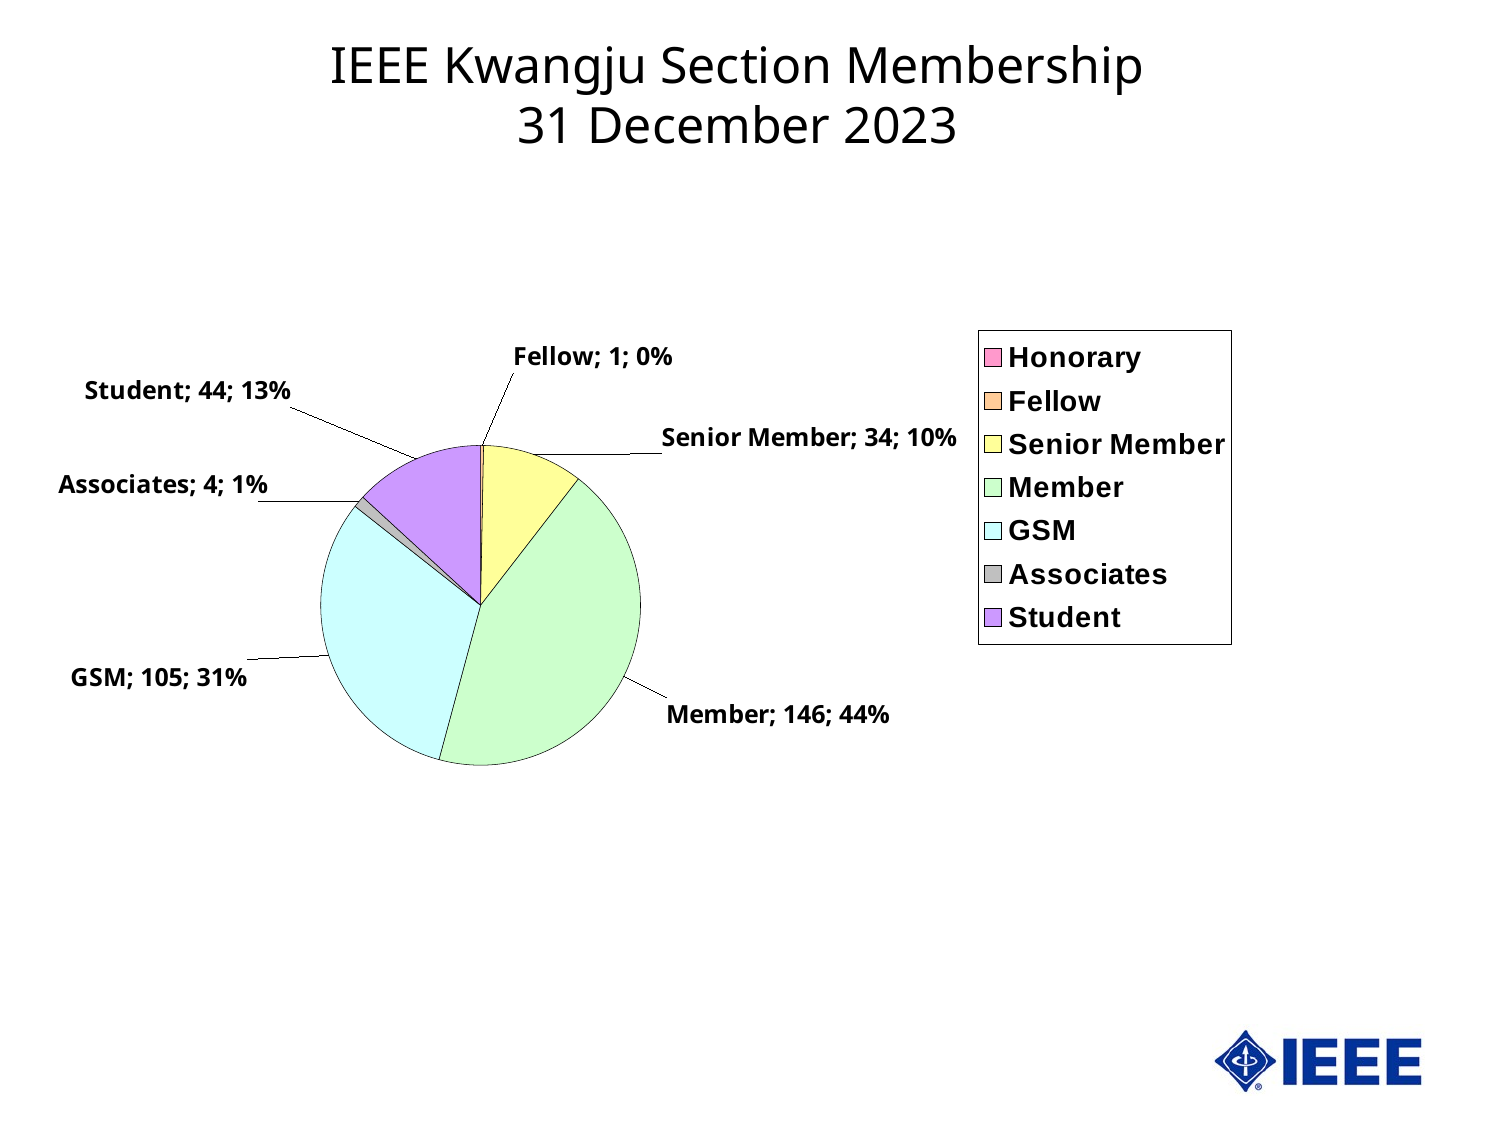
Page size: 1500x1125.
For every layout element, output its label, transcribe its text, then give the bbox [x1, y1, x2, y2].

chart [58, 195, 1350, 1072]
text_box IEEE Kwangju Section Membership 31 December 2023 [99, 0, 1375, 188]
picture [1212, 1024, 1425, 1096]
